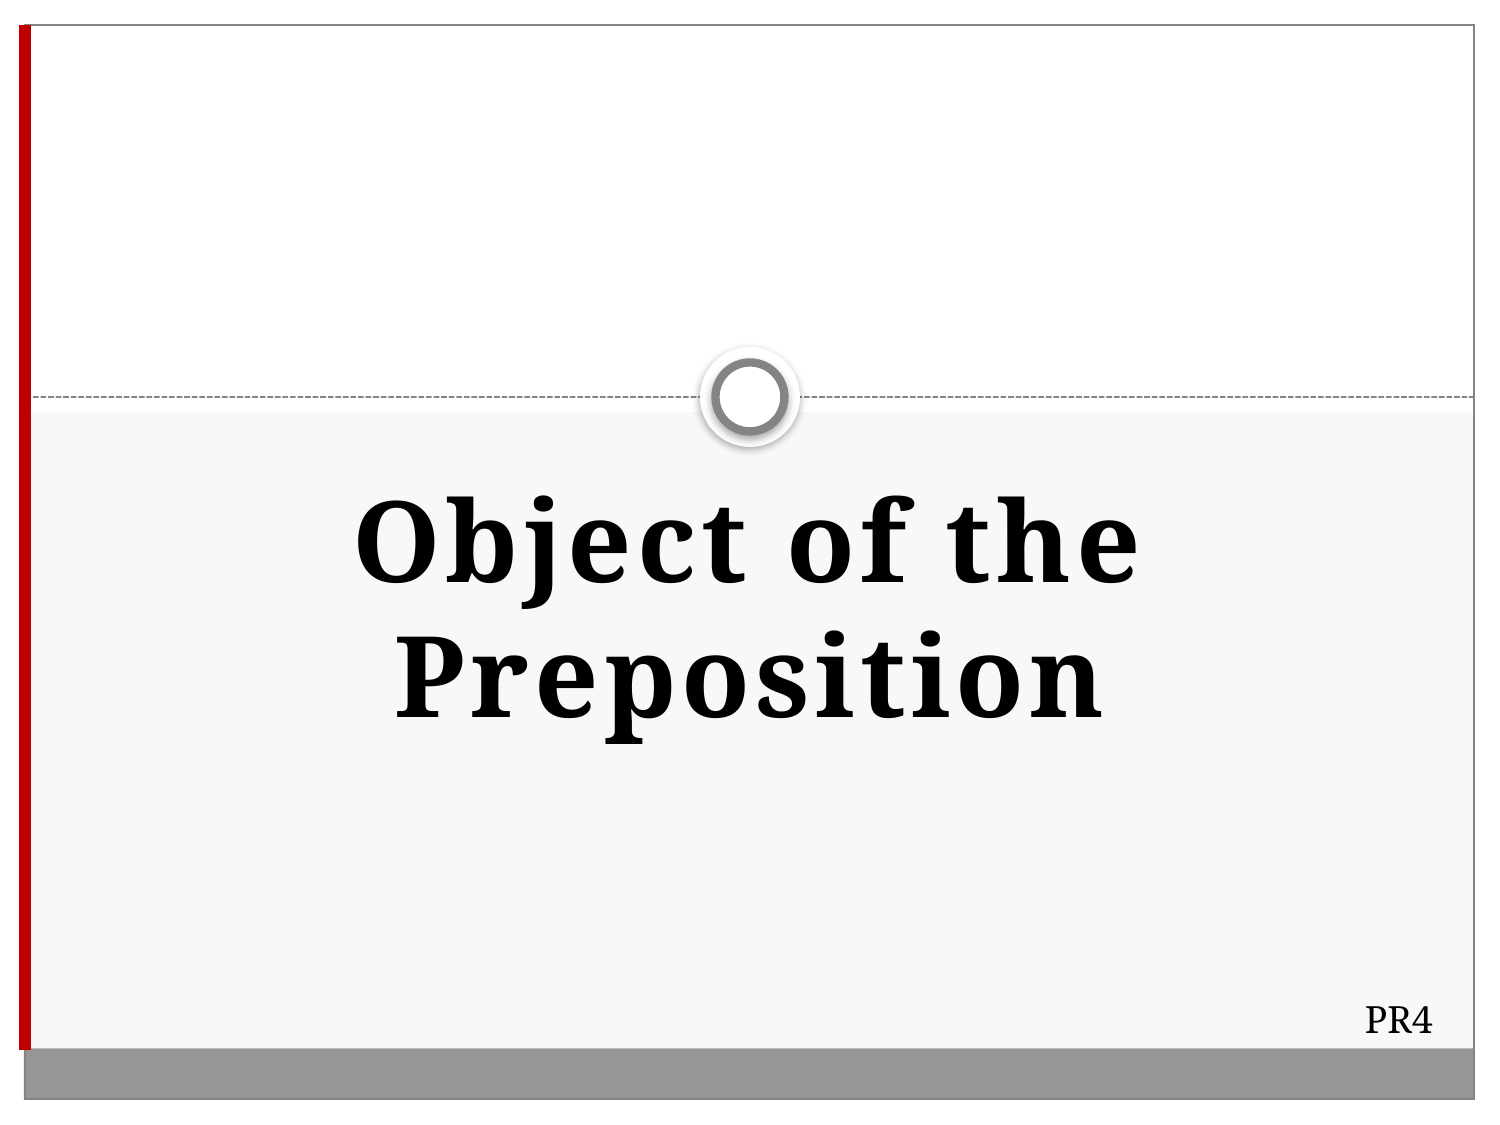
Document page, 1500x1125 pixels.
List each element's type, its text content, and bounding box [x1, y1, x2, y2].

subtitle Object of the Preposition [225, 462, 1275, 750]
text_box PR4 [1350, 988, 1463, 1048]
footer [887, 1051, 1475, 1112]
